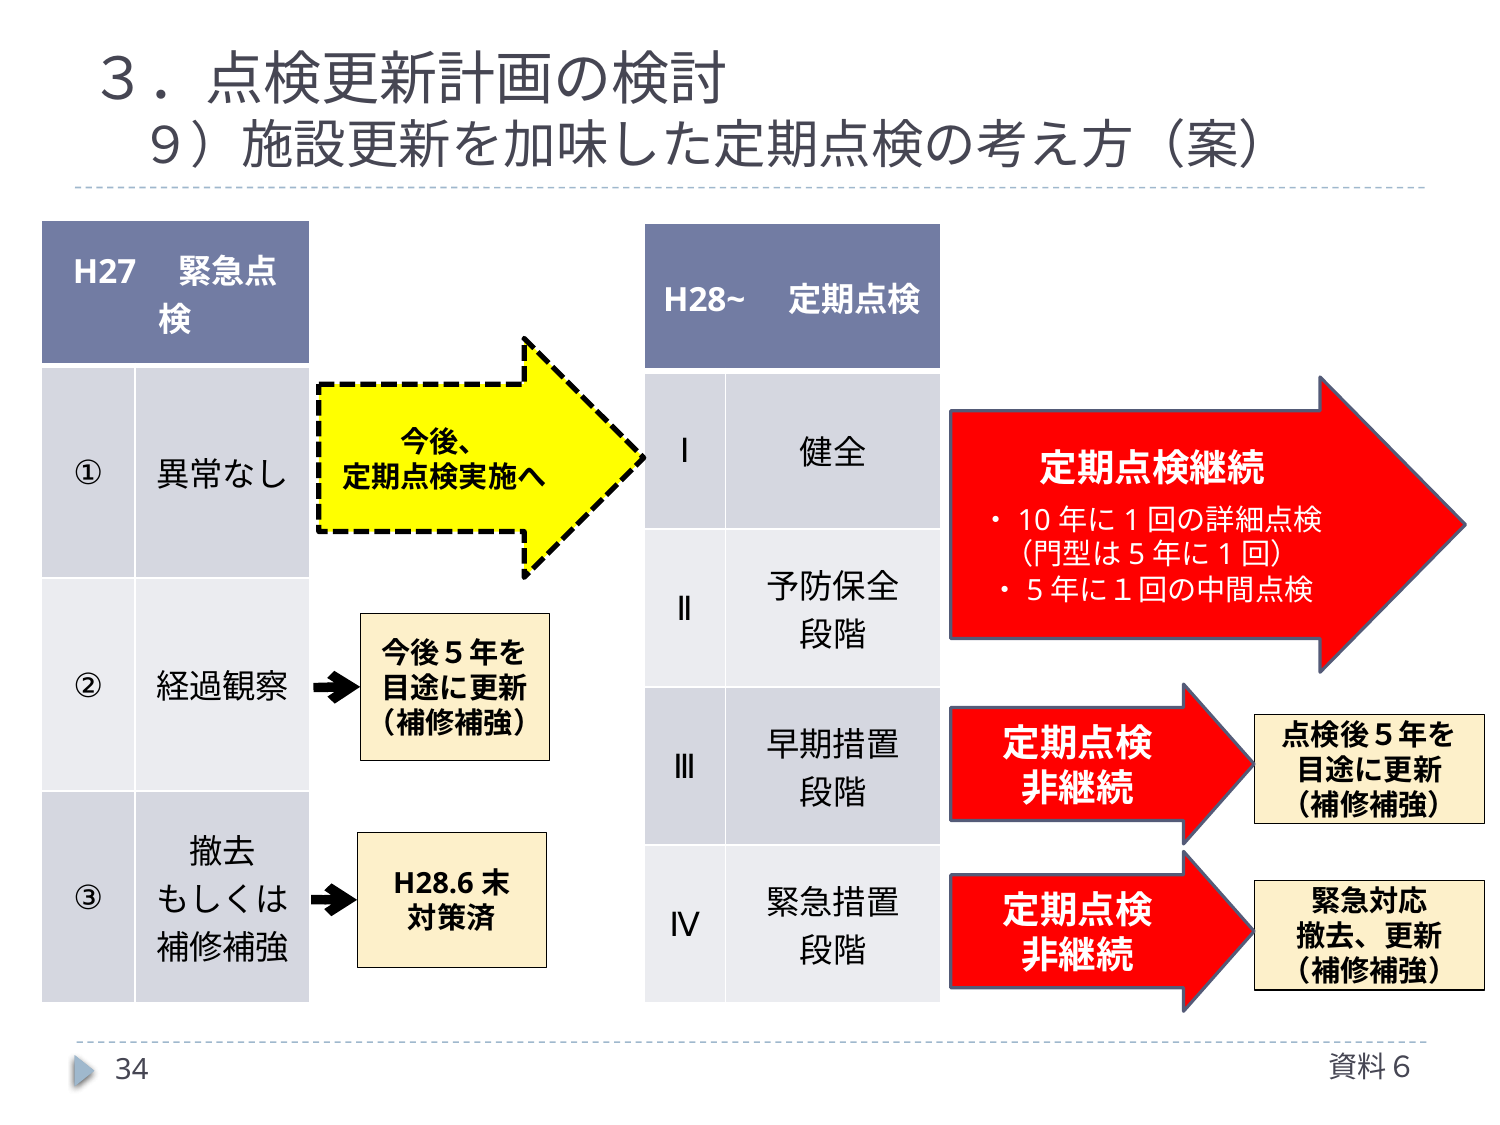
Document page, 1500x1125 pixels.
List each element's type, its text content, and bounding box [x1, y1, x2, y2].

text_box 今後、 定期点検実施へ [317, 336, 645, 579]
text_box 定期点検継続 ・10年に1回の詳細点検 （門型は5年に1回） ・5年に１回の中間点検 [949, 375, 1467, 674]
text_box H28.6末 対策済 [357, 832, 547, 968]
text_box 定期点検 非継続 [949, 682, 1256, 846]
table_cell Ⅱ [645, 530, 725, 686]
table_header H28~ 定期点検 [645, 224, 940, 368]
table_cell 異常なし [136, 368, 309, 577]
text_box 緊急対応 撤去、更新 （補修補強） [1254, 880, 1485, 991]
table_cell Ⅳ [645, 846, 725, 1002]
table_cell 経過観察 [136, 579, 309, 790]
table_cell 早期措置 段階 [726, 688, 940, 844]
table_header H27 緊急点検 [42, 221, 309, 363]
table_cell 撤去 もしくは 補修補強 [136, 792, 309, 1002]
table_cell Ⅲ [645, 688, 725, 844]
text_box 今後５年を 目途に更新 （補修補強） [360, 613, 550, 761]
table_cell 緊急措置 段階 [726, 846, 940, 1002]
table_cell ① [42, 368, 134, 577]
table_cell ② [42, 579, 134, 790]
table_cell Ⅰ [645, 374, 725, 528]
text_box 定期点検 非継続 [949, 849, 1256, 1013]
table_cell 予防保全 段階 [726, 530, 940, 686]
title ３．点検更新計画の検討 ９）施設更新を加味した定期点検の考え方（案） [75, 30, 1425, 181]
table_cell 健全 [726, 374, 940, 528]
text_box 点検後５年を 目途に更新 （補修補強） [1254, 714, 1485, 824]
footer 資料６ [856, 1040, 1432, 1101]
slide_number 34 [100, 1042, 426, 1103]
table_cell ③ [42, 792, 134, 1002]
